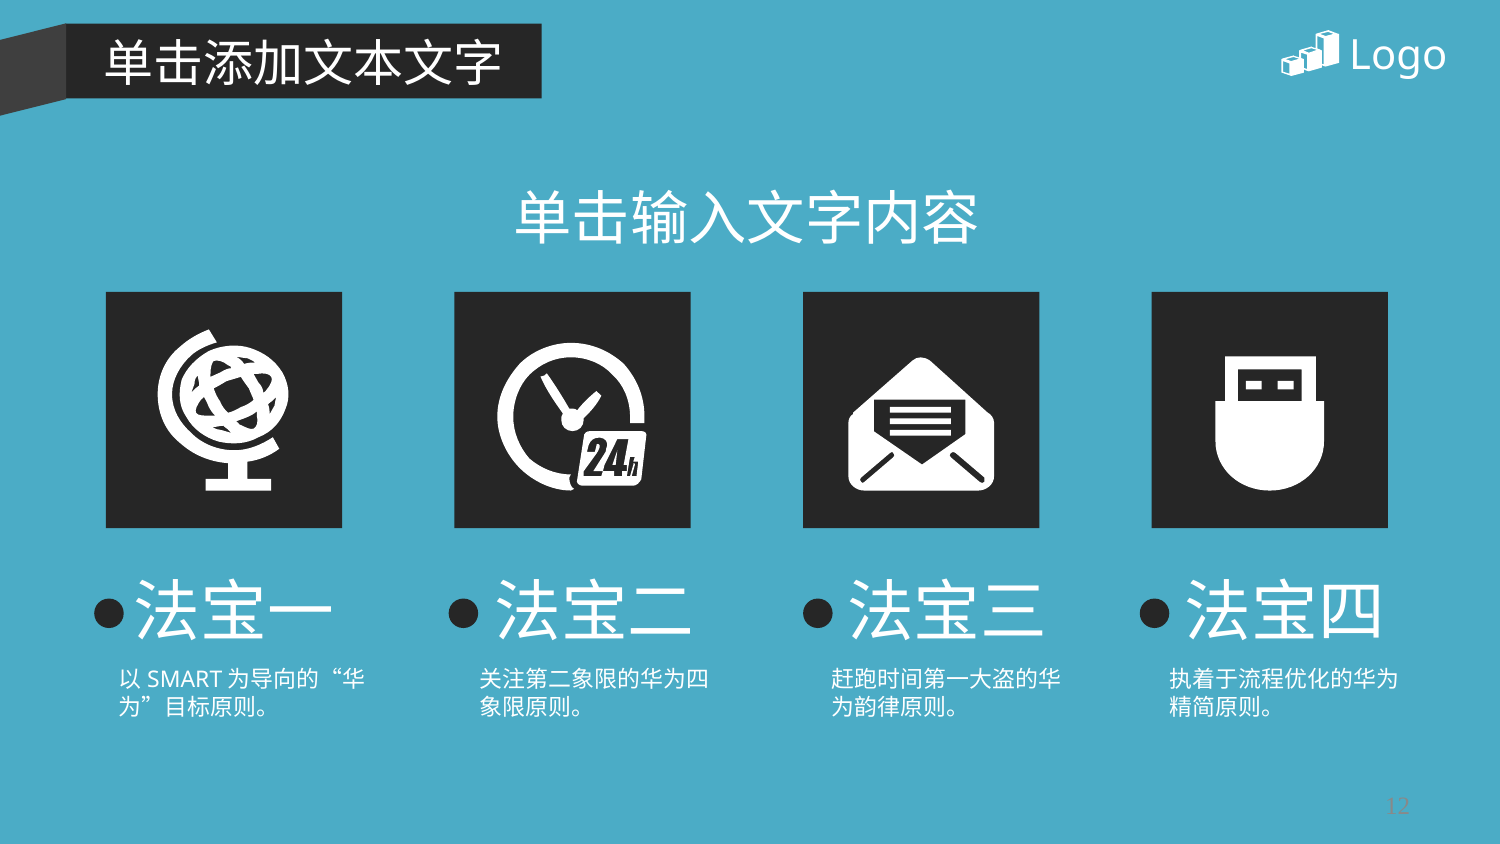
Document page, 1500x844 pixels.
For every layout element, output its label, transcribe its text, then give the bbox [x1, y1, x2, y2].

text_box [1151, 291, 1388, 529]
text_box 单击输入文字内容 [498, 173, 1010, 259]
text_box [0, 23, 542, 107]
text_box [448, 561, 745, 658]
text_box [1281, 30, 1340, 77]
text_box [105, 291, 343, 529]
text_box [94, 561, 367, 658]
text_box 关注第二象限的华为四象限原则。 [464, 658, 745, 728]
slide_number 12 [1074, 781, 1426, 828]
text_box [803, 291, 1040, 529]
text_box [803, 561, 1098, 658]
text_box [1139, 561, 1412, 658]
text_box Logo [1334, 20, 1469, 86]
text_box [454, 291, 691, 529]
text_box 以SMART为导向的“华为”目标原则。 [103, 657, 385, 728]
text_box 赶跑时间第一大盗的华为韵律原则。 [816, 658, 1098, 728]
text_box 执着于流程优化的华为精简原则。 [1154, 657, 1436, 728]
